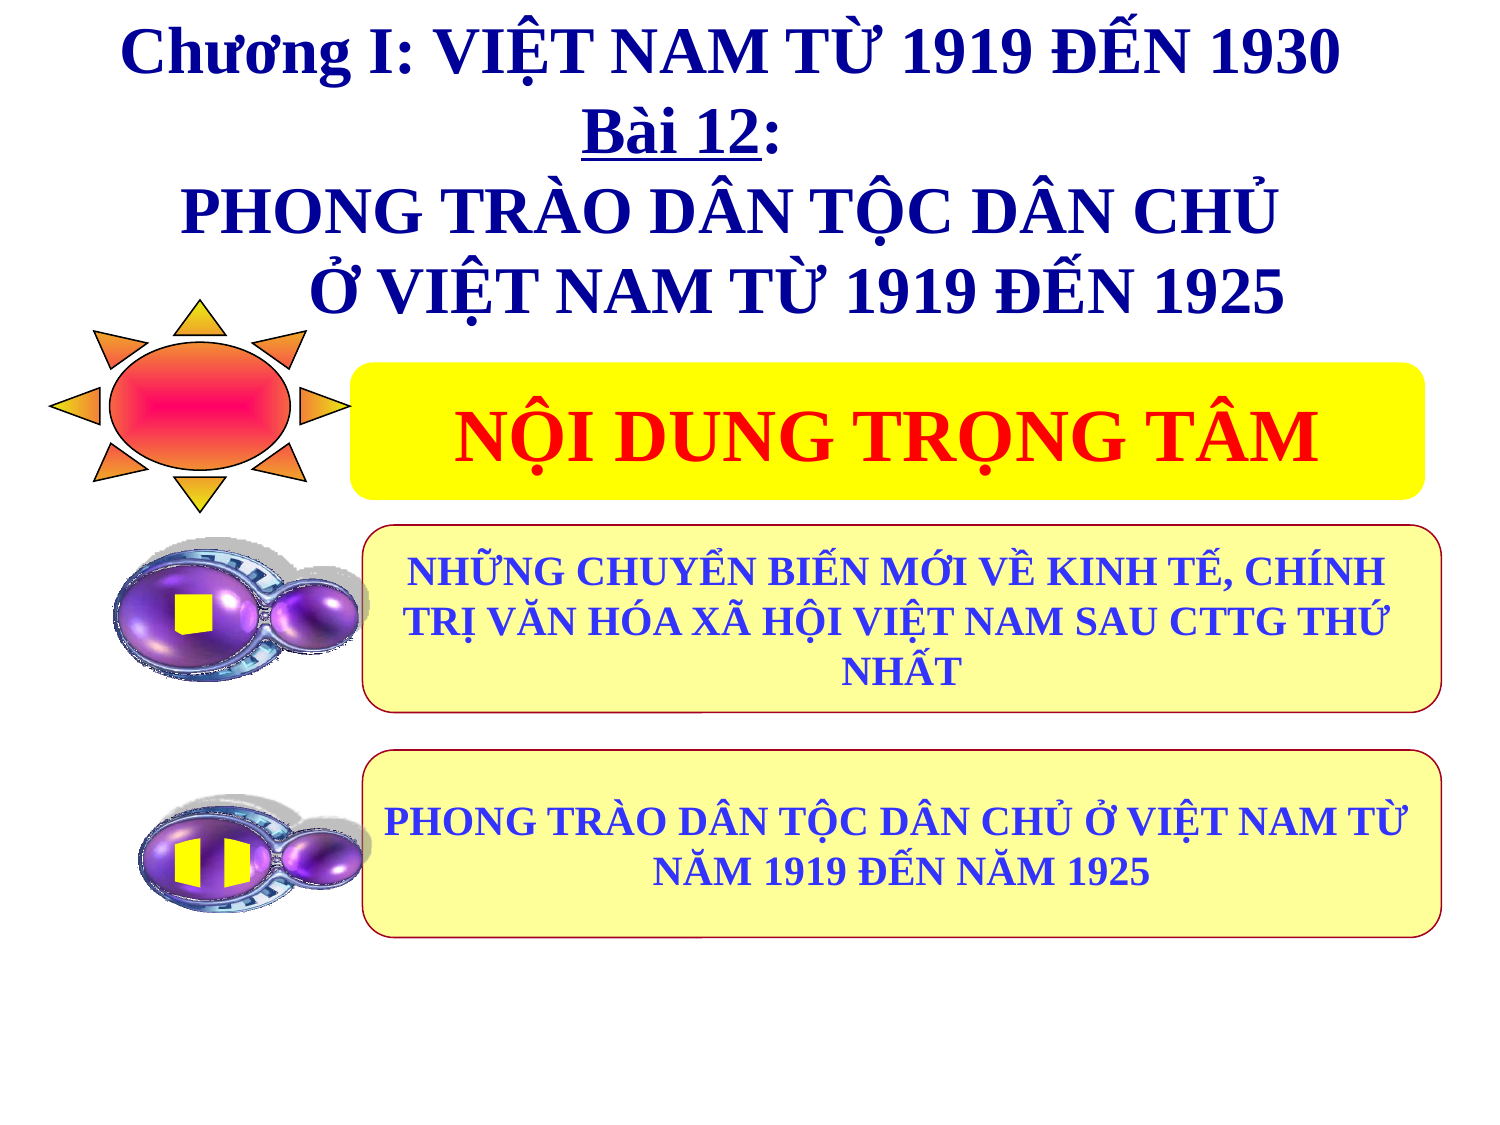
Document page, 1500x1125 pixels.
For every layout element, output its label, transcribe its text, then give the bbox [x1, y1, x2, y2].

text_box [95, 335, 148, 369]
text_box [252, 335, 305, 369]
text_box [252, 443, 306, 482]
text_box [49, 387, 100, 425]
text_box [300, 387, 350, 425]
text_box Chương I: VIỆT NAM TỪ 1919 ĐẾN 1930 Bài 12: PHONG TRÀO DÂN TỘC DÂN CHỦ Ở VIỆT NAM TỪ 1919 ĐẾN 1925 [24, 0, 1438, 335]
picture [137, 806, 363, 913]
text_box PHONG TRÀO DÂN TỘC DÂN CHỦ Ở VIỆT NAM TỪ NĂM 1919 ĐẾN NĂM 1925 [362, 750, 1442, 938]
text_box NHỮNG CHUYỂN BIẾN MỚI VỀ KINH TẾ, CHÍNH TRỊ VĂN HÓA XÃ HỘI VIỆT NAM SAU CTTG THỨ NHẤT [362, 525, 1442, 713]
text_box [93, 443, 148, 482]
text_box NỘI DUNG TRỌNG TÂM [350, 362, 1426, 500]
text_box [173, 477, 226, 513]
picture [112, 549, 359, 682]
text_box [109, 342, 291, 471]
